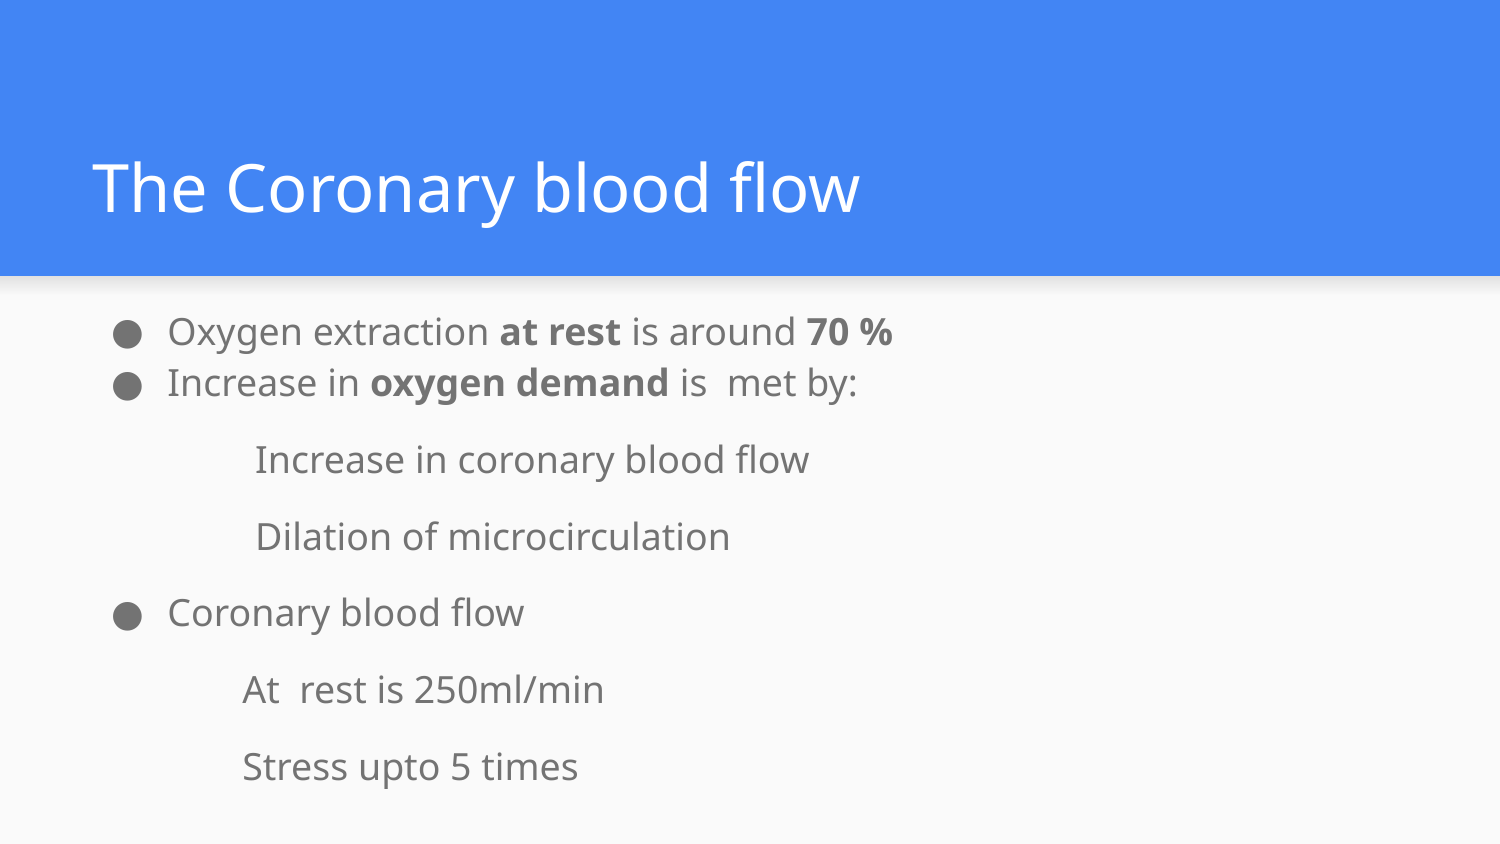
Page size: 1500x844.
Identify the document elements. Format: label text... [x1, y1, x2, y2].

title The Coronary blood flow [77, 121, 1427, 248]
list Oxygen extraction at rest is around 70 % Increase in oxygen demand is met by: Increase in coronary blood flow Dilation of microcirculation Coronary blood flow At rest is 250ml/min Stress upto 5 times [77, 285, 1427, 844]
